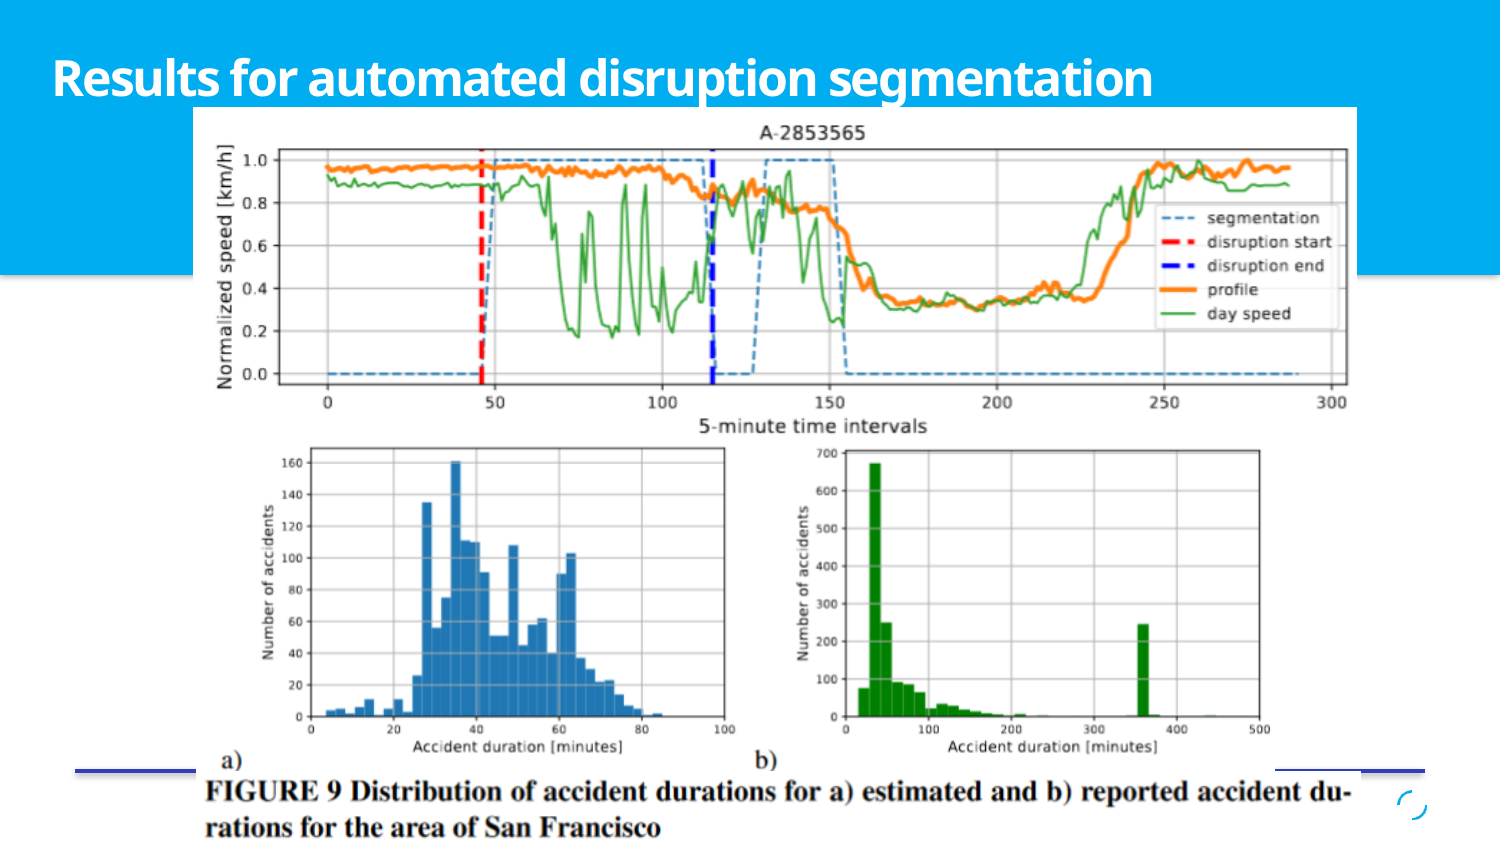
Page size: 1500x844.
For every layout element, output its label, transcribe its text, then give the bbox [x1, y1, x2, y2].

text_box Results for automated disruption segmentation [36, 38, 1308, 96]
picture [1397, 790, 1407, 800]
picture [193, 96, 1362, 844]
picture [1419, 812, 1427, 820]
picture [1397, 790, 1427, 820]
